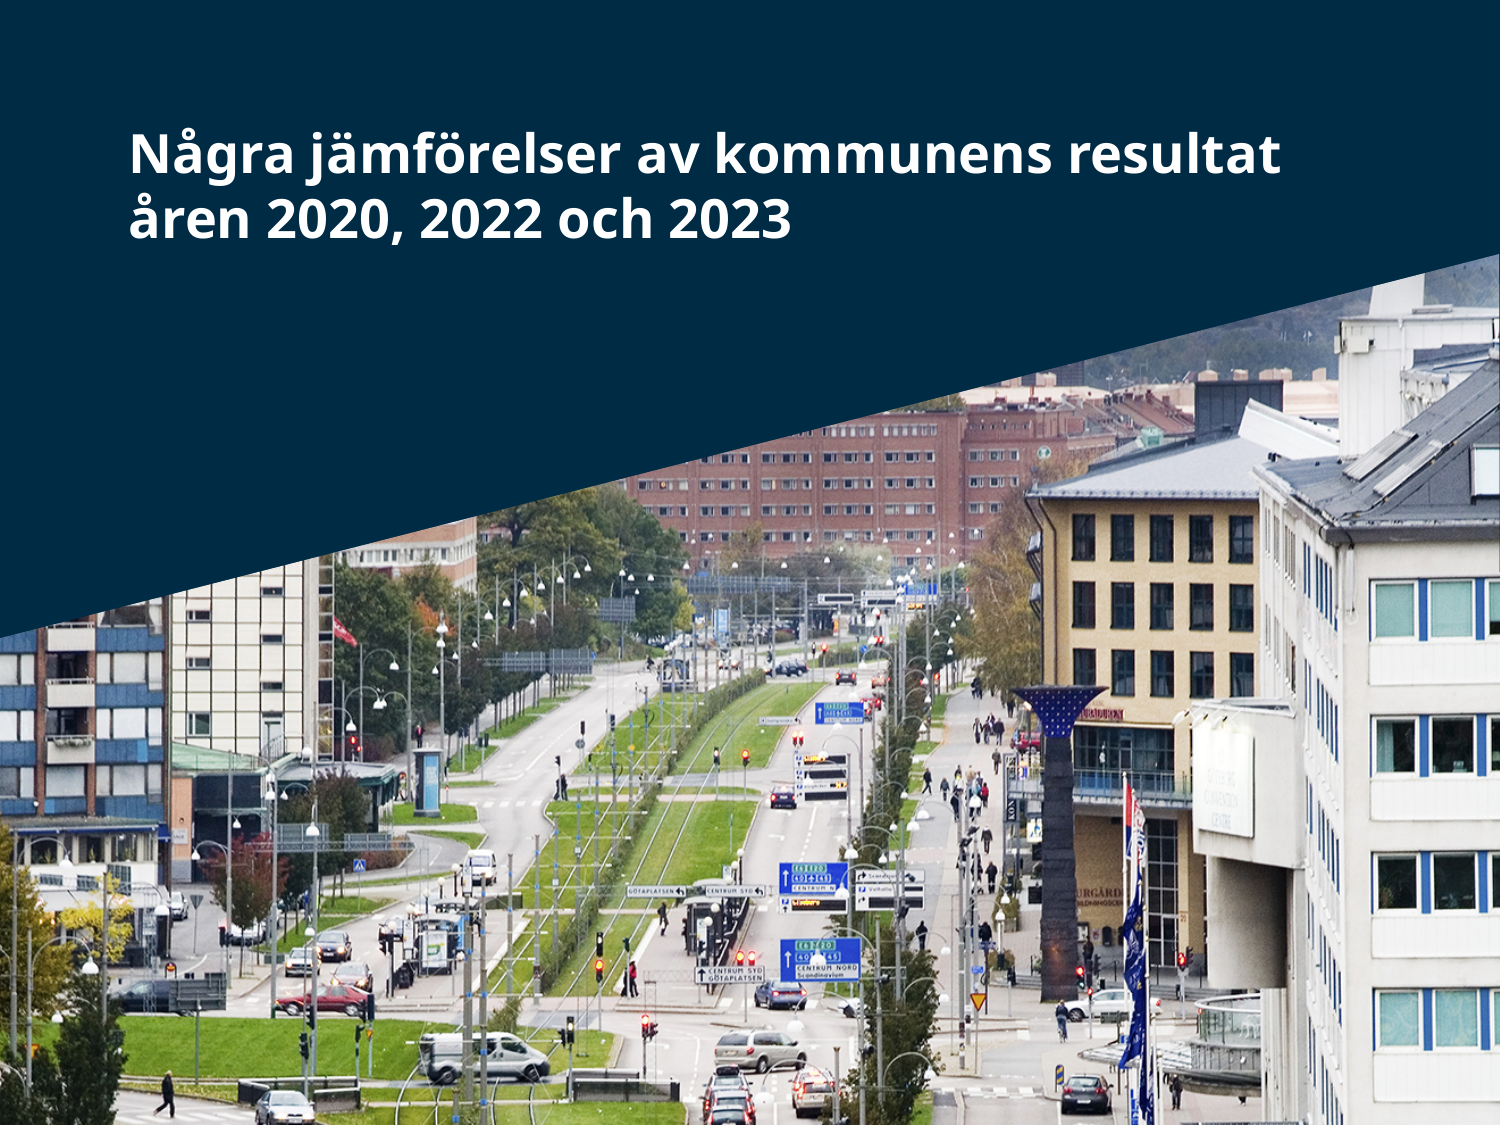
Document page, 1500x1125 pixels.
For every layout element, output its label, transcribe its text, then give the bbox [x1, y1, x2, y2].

picture [0, 253, 1500, 1125]
title Några jämförelser av kommunens resultat åren 2020, 2022 och 2023 [128, 119, 1404, 252]
